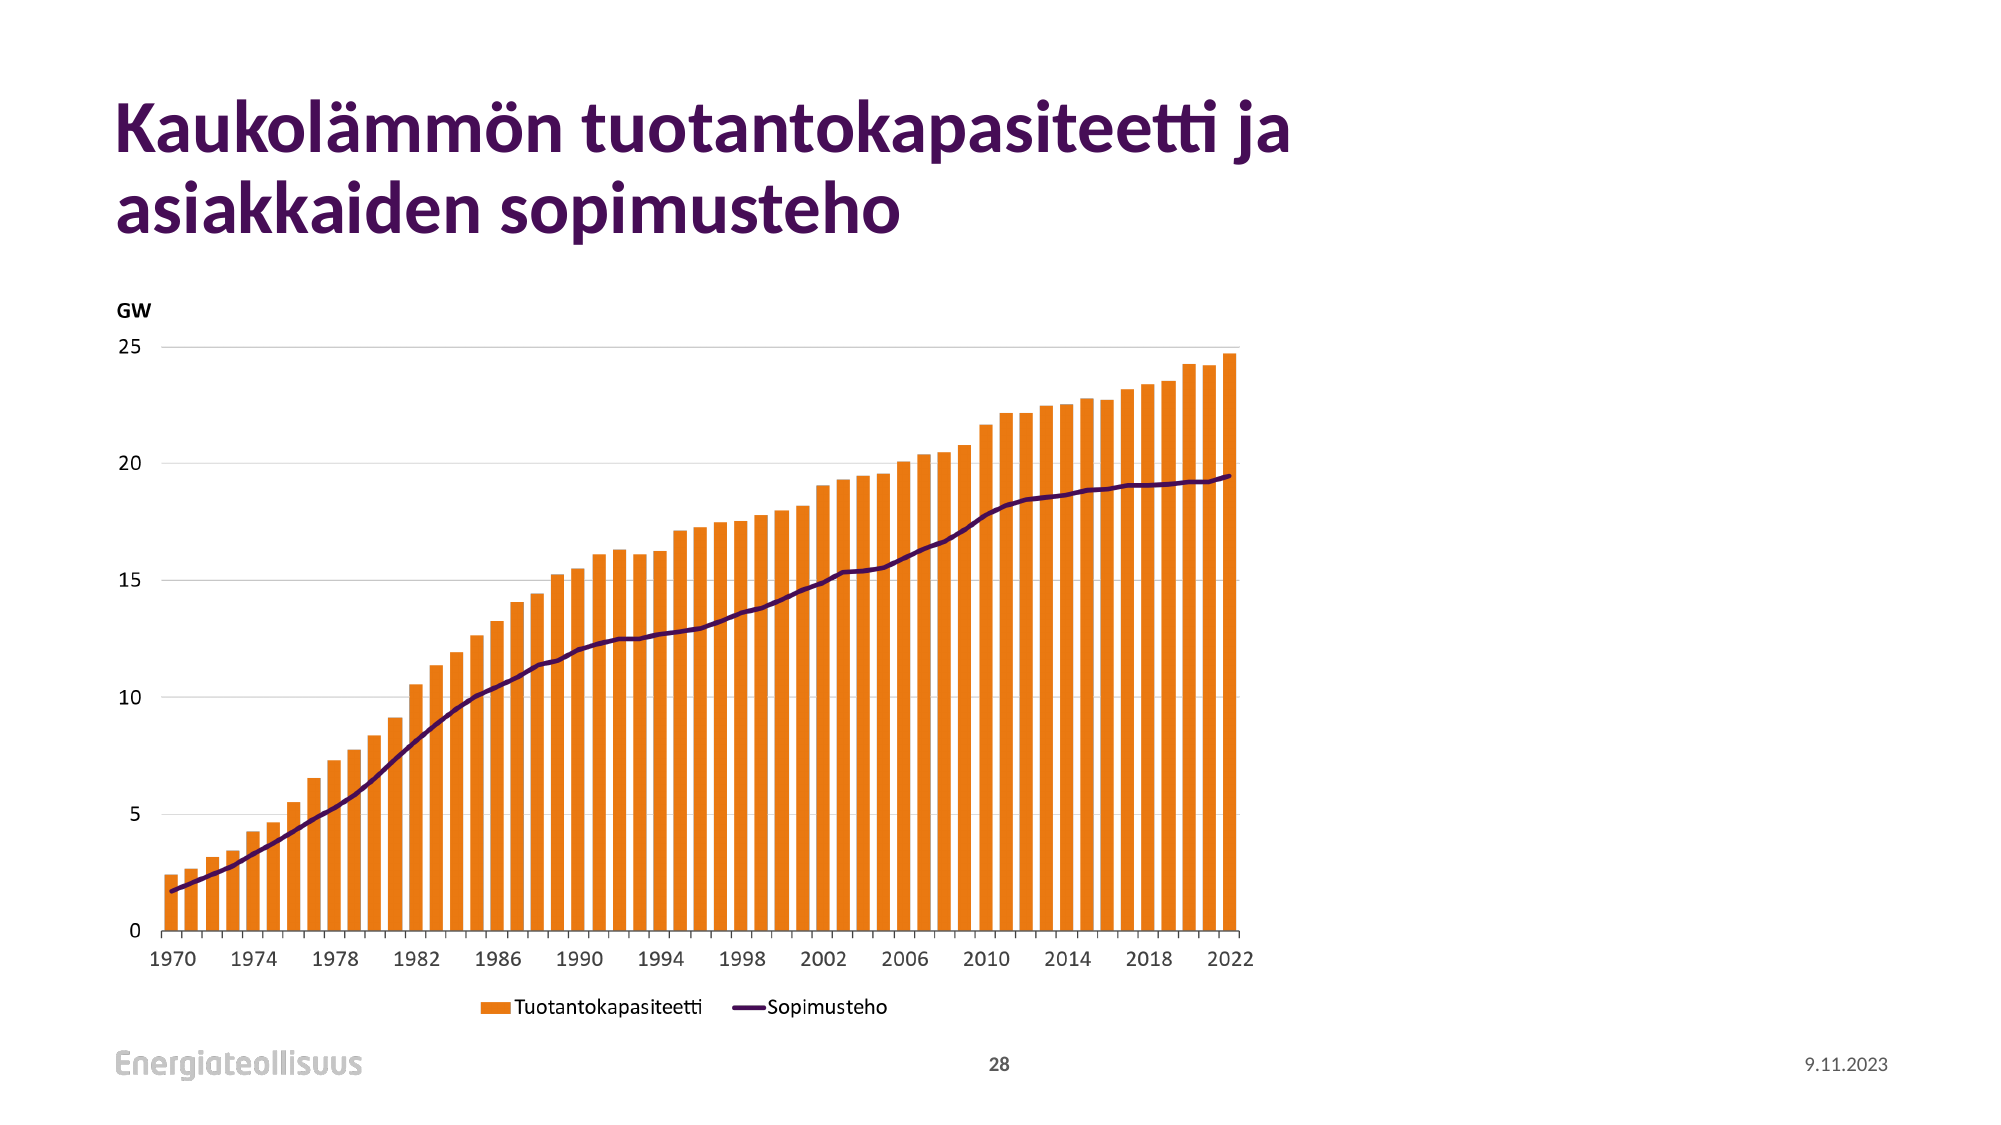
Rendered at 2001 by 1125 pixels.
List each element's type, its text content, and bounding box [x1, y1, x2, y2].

picture [116, 1050, 362, 1081]
slide_number 28 [954, 1042, 1045, 1084]
title Kaukolämmön tuotantokapasiteetti ja asiakkaiden sopimusteho [100, 59, 1656, 278]
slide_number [1736, 1042, 1904, 1084]
picture [100, 277, 1261, 1035]
